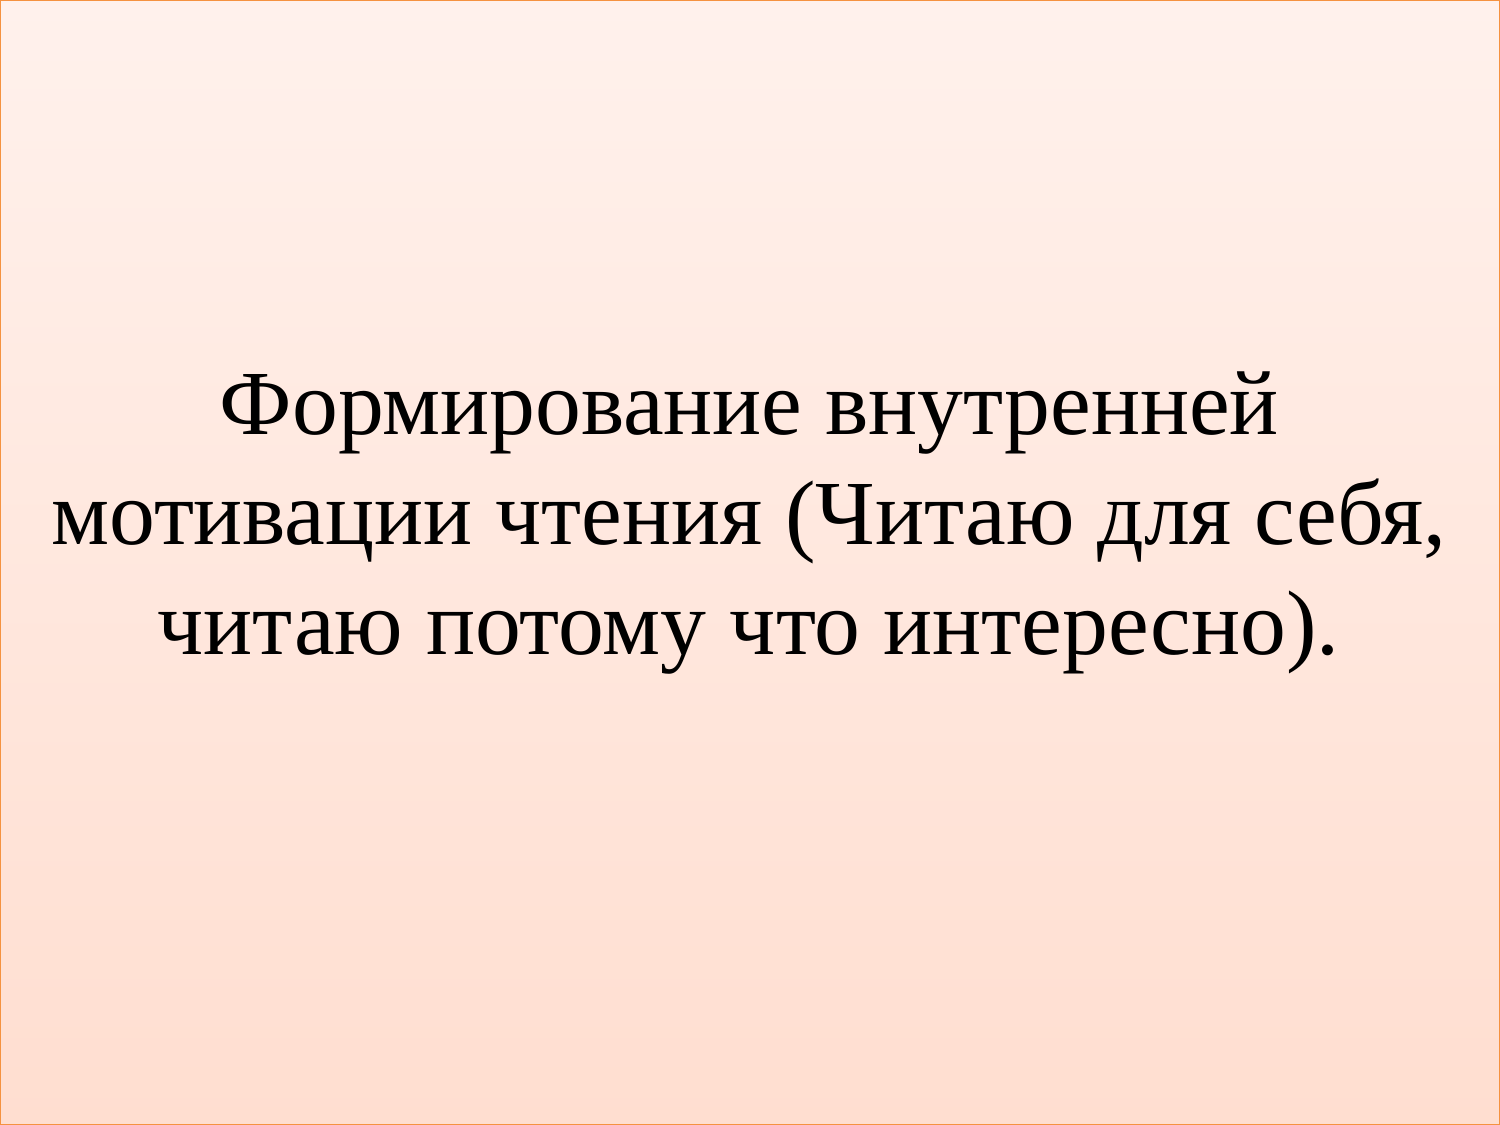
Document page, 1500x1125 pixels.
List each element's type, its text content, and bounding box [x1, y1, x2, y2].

title Формирование внутренней мотивации чтения (Читаю для себя, читаю потому что интересно). [0, 0, 1500, 1125]
